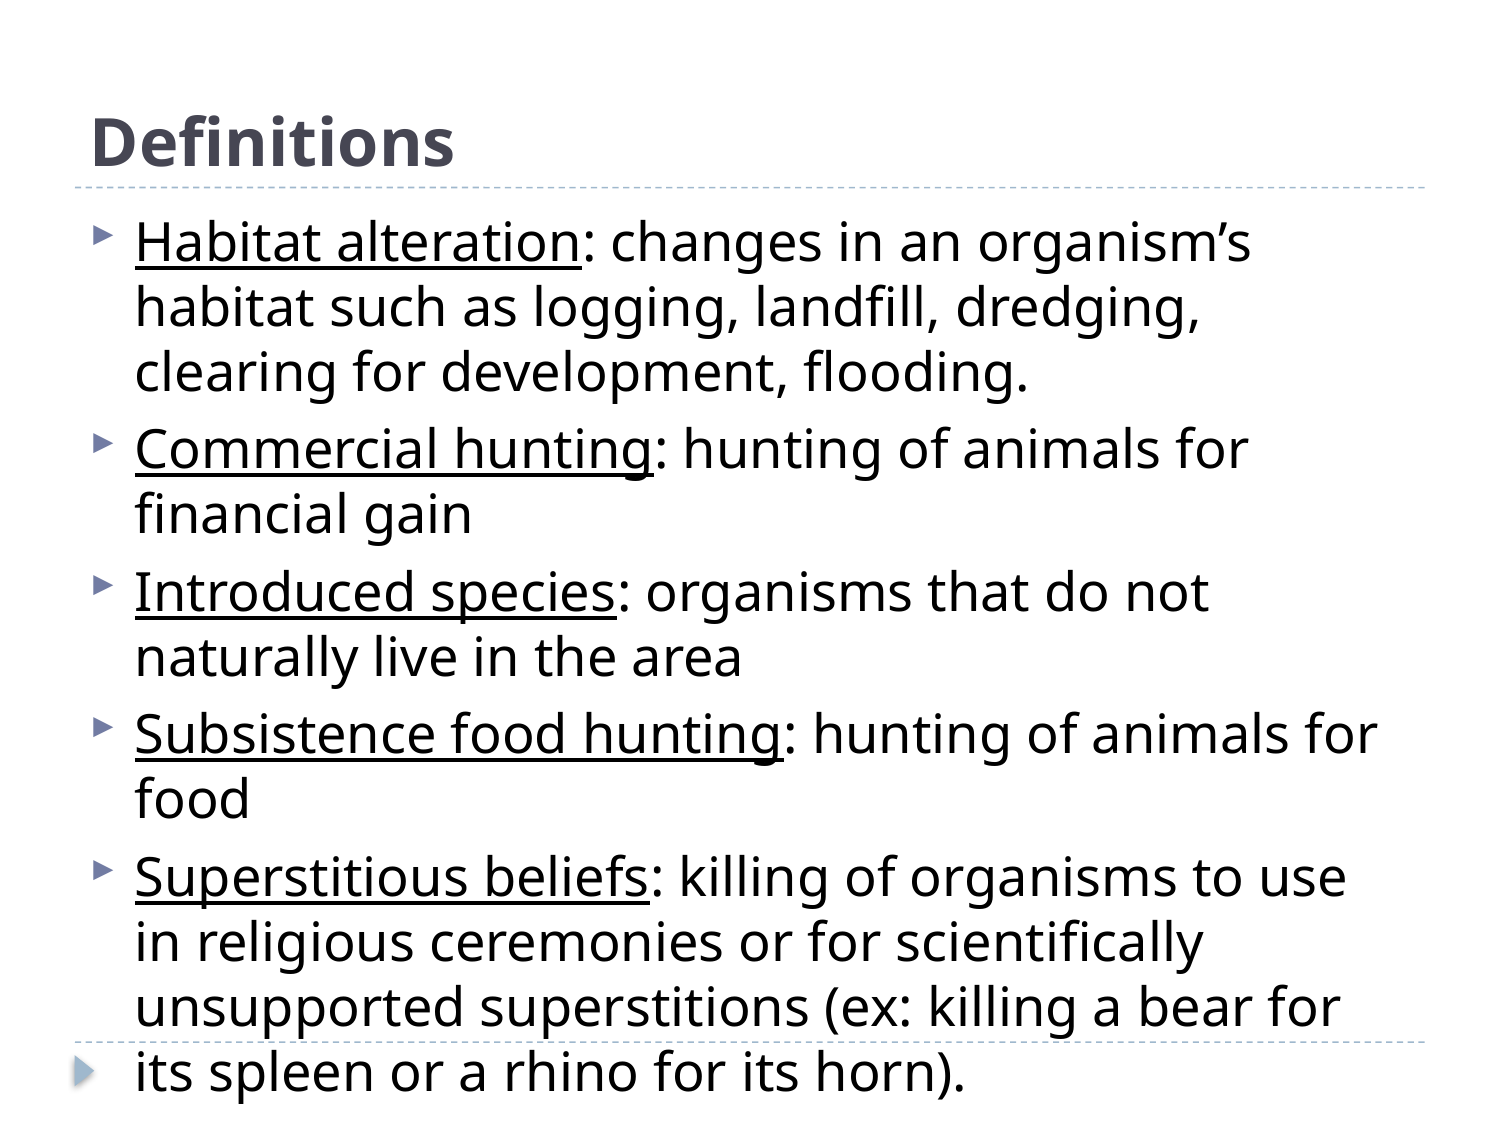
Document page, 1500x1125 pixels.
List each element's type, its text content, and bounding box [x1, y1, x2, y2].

list Habitat alteration: changes in an organism’s habitat such as logging, landfill, dredging, clearing for development, flooding. Commercial hunting: hunting of animals for financial gain Introduced species: organisms that do not naturally live in the area Subsistence food hunting: hunting of animals for food Superstitious beliefs: killing of organisms to use in religious ceremonies or for scientifically unsupported superstitions (ex: killing a bear for its spleen or a rhino for its horn). [75, 200, 1425, 1010]
title Definitions [75, 24, 1425, 188]
